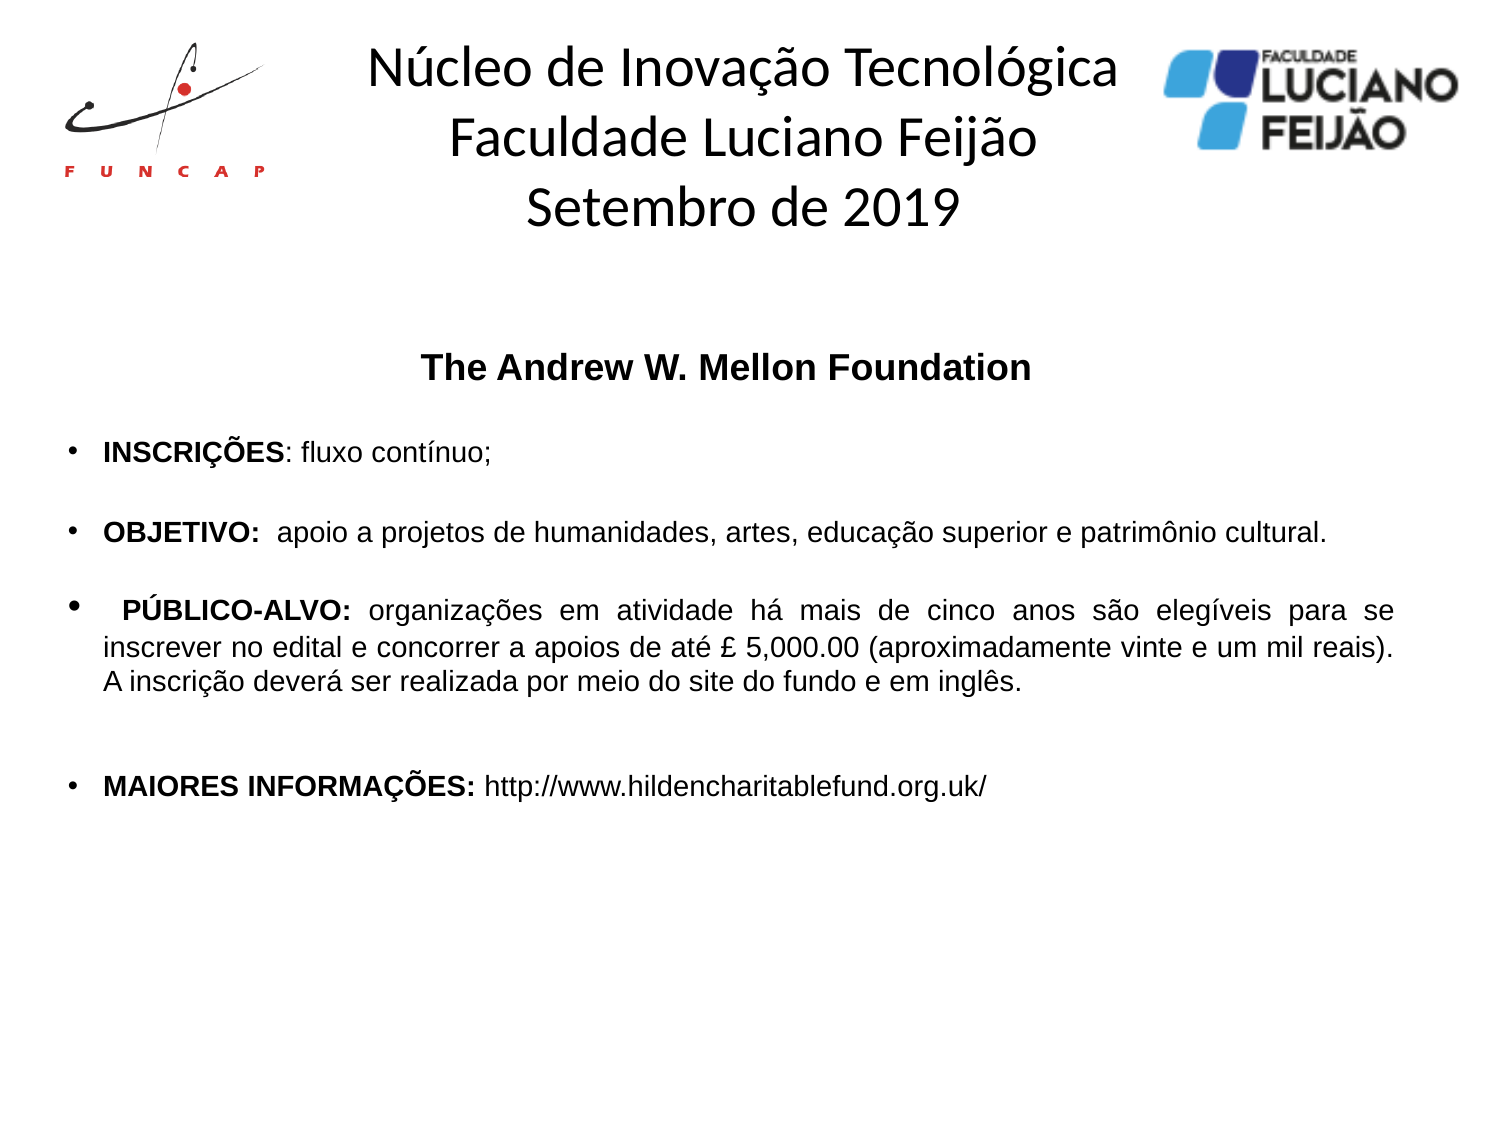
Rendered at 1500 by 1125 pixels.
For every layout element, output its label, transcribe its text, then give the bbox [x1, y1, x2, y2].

text_box Núcleo de Inovação Tecnológica Faculdade Luciano Feijão Setembro de 2019 [75, 45, 1413, 221]
picture [64, 42, 266, 178]
text_box The Andrew W. Mellon Foundation INSCRIÇÕES: fluxo contínuo; OBJETIVO: apoio a projetos de humanidades, artes, educação superior e patrimônio cultural. PÚBLICO-ALVO: organizações em atividade há mais de cinco anos são elegíveis para se inscrever no edital e concorrer a apoios de até £ 5,000.00 (aproximadamente vinte e um mil reais). A inscrição deverá ser realizada por meio do site do fundo e em inglês. MAIORES INFORMAÇÕES: http://www.hildencharitablefund.org.uk/ [52, 335, 1411, 1125]
picture [1159, 44, 1463, 157]
